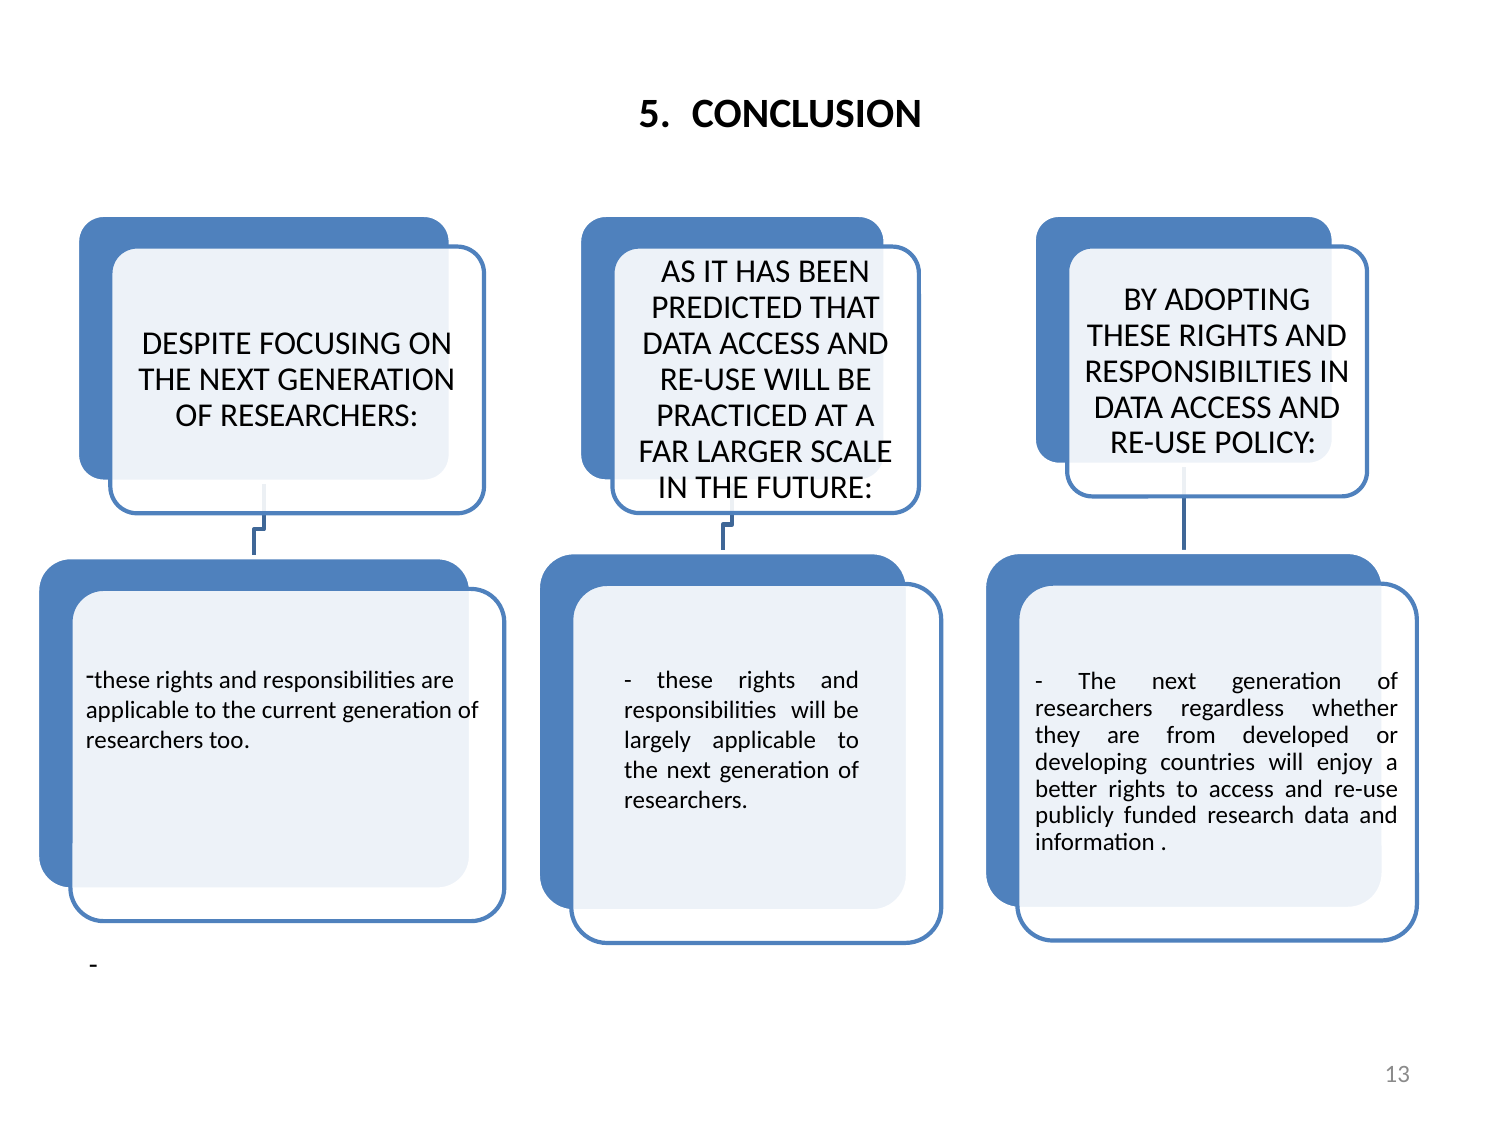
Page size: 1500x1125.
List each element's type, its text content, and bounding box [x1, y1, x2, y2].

text_box 5. CONCLUSION [105, 70, 1456, 258]
slide_number 13 [1074, 1042, 1425, 1103]
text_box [46, 210, 1418, 964]
